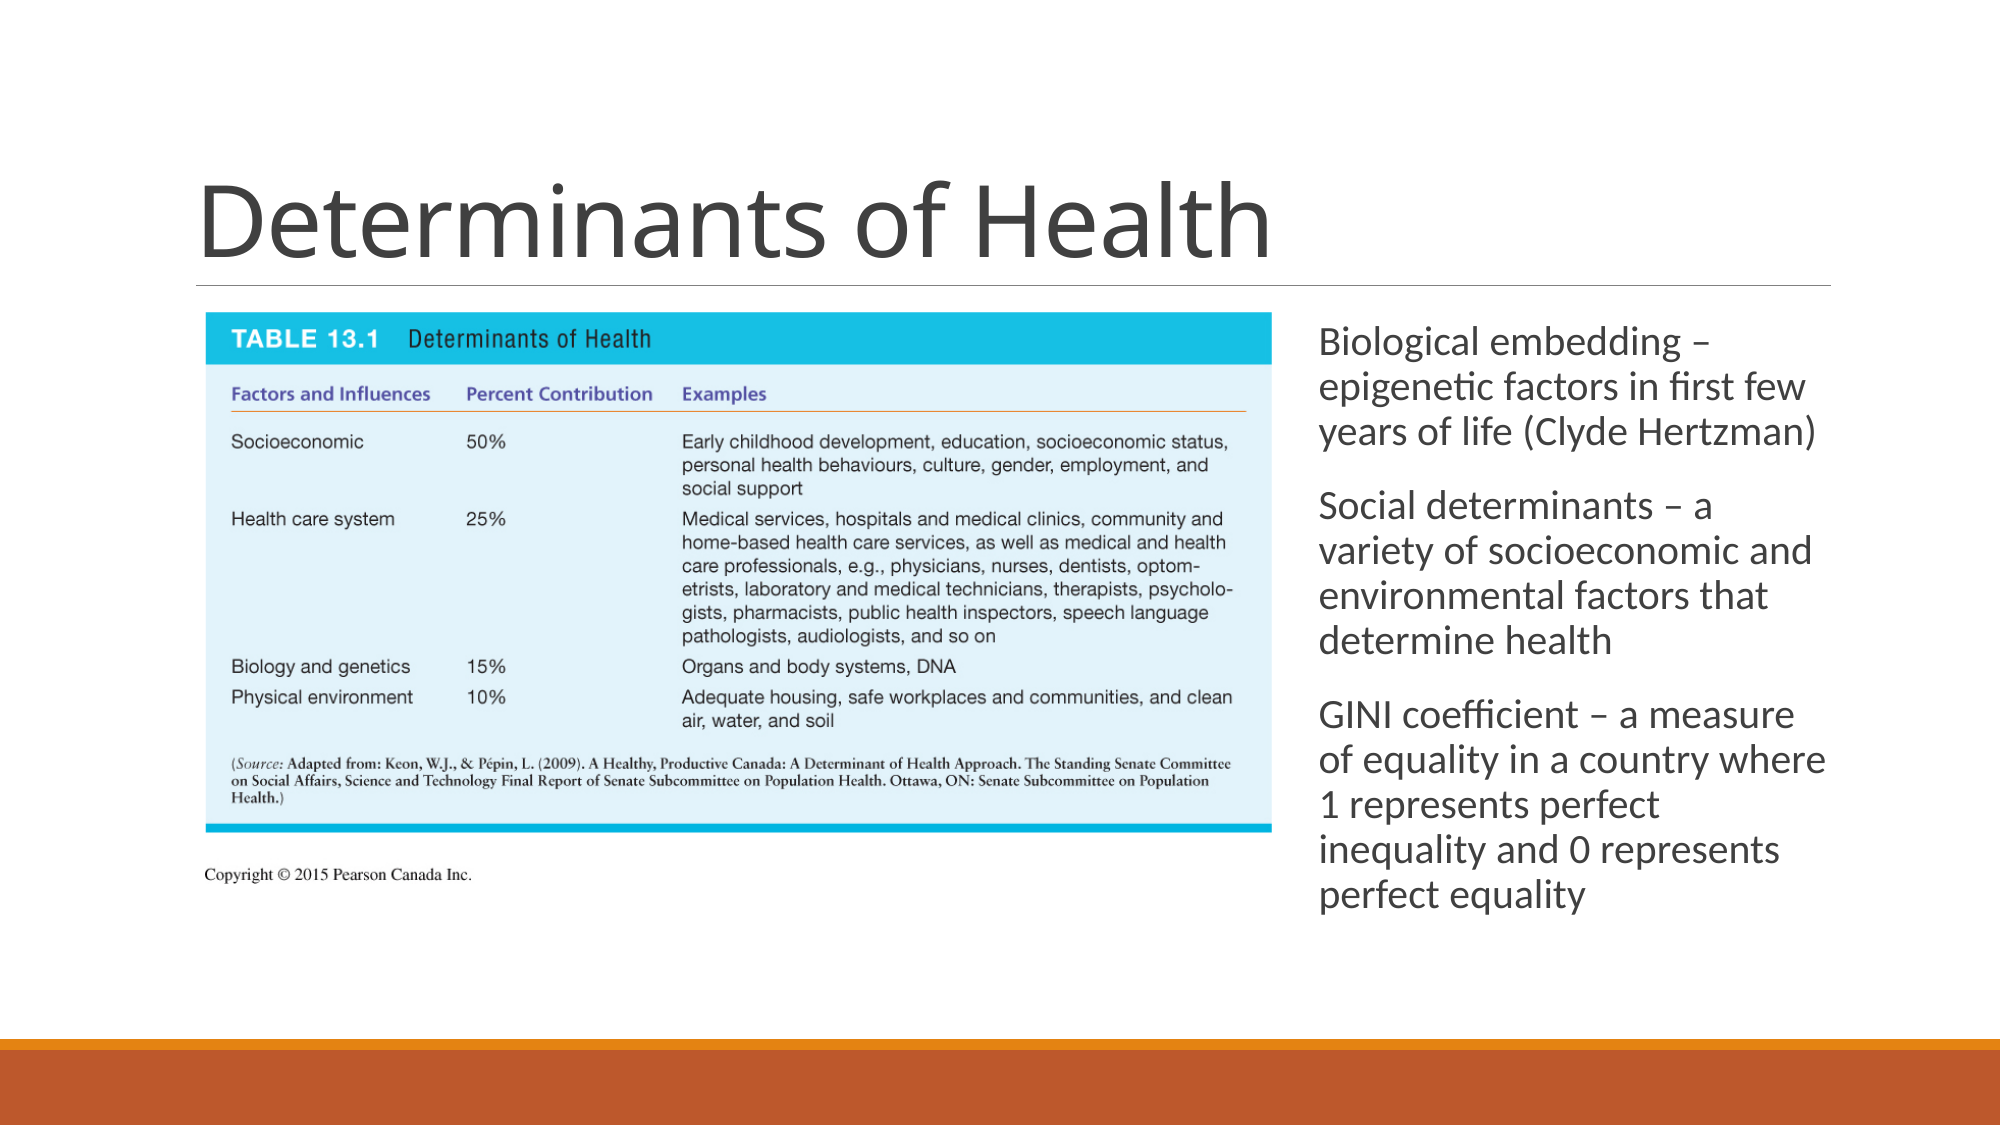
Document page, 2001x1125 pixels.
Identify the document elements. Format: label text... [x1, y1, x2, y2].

title Determinants of Health [180, 47, 1830, 285]
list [204, 311, 1273, 885]
list Biological embedding – epigenetic factors in first few years of life (Clyde Hertzman) Social determinants – a variety of socioeconomic and environmental factors that determine health GINI coefficient – a measure of equality in a country where 1 represents perfect inequality and 0 represents perfect equality [1303, 312, 1830, 963]
